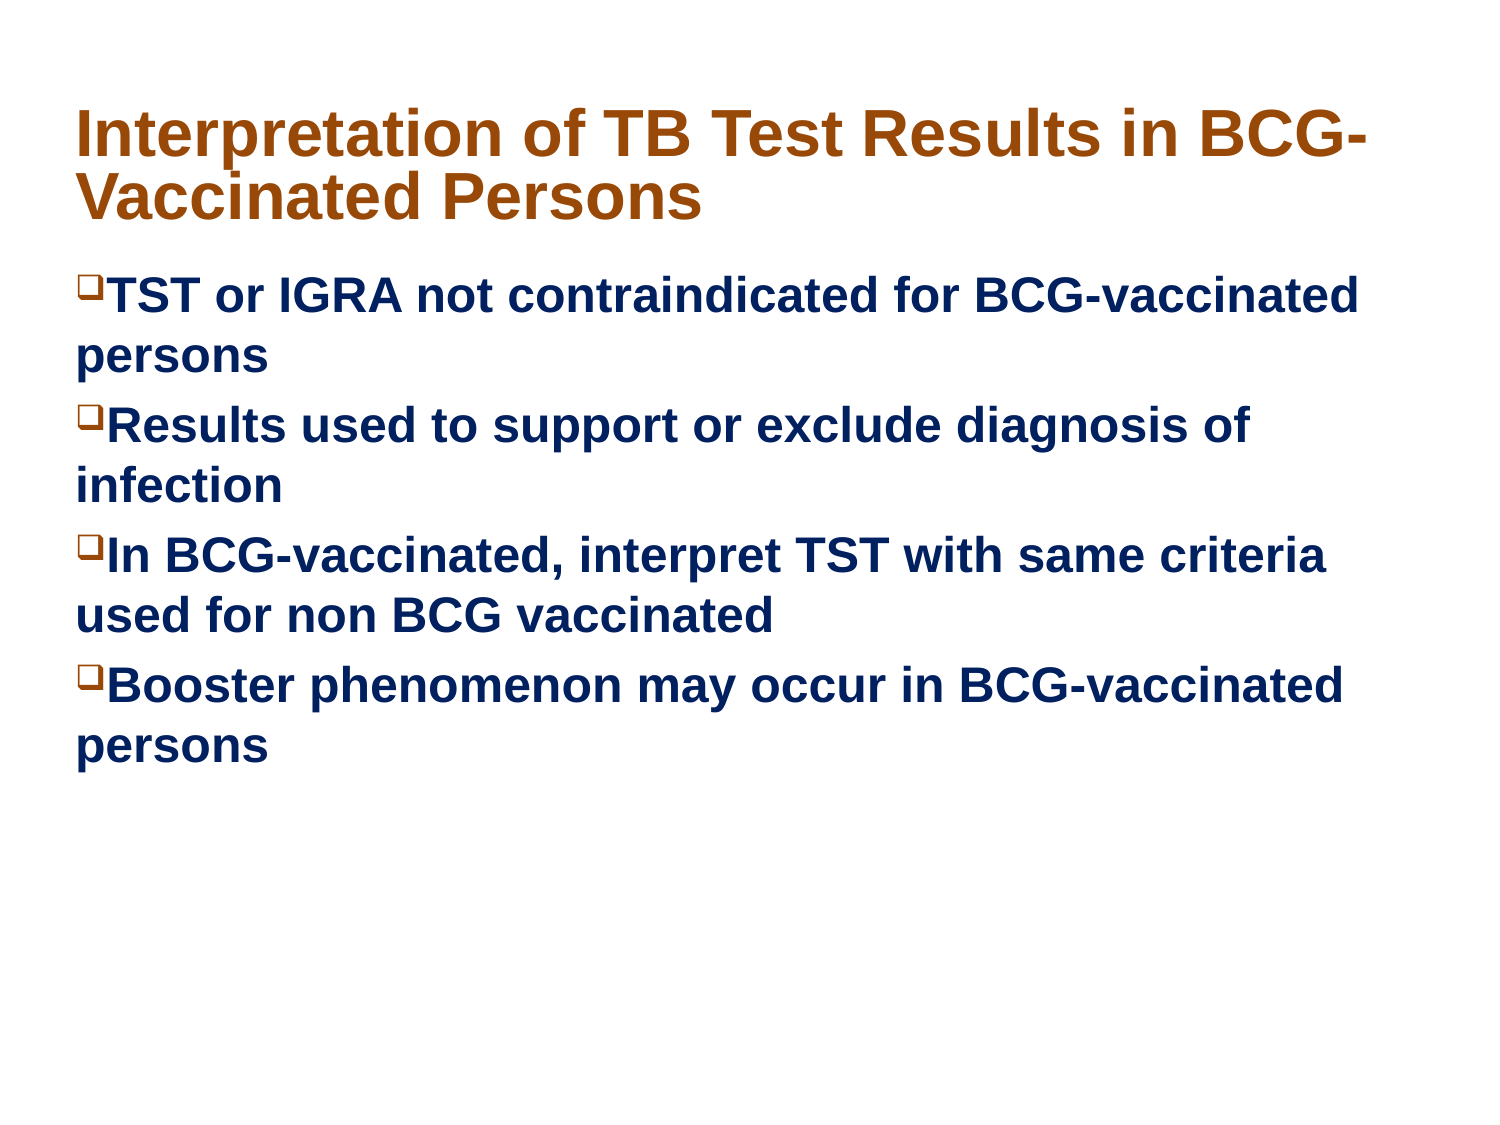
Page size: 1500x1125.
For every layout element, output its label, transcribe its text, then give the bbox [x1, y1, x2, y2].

title Interpretation of TB Test Results in BCG-Vaccinated Persons [75, 45, 1425, 233]
list TST or IGRA not contraindicated for BCG-vaccinated persons Results used to support or exclude diagnosis of infection In BCG-vaccinated, interpret TST with same criteria used for non BCG vaccinated Booster phenomenon may occur in BCG-vaccinated persons [75, 262, 1425, 950]
